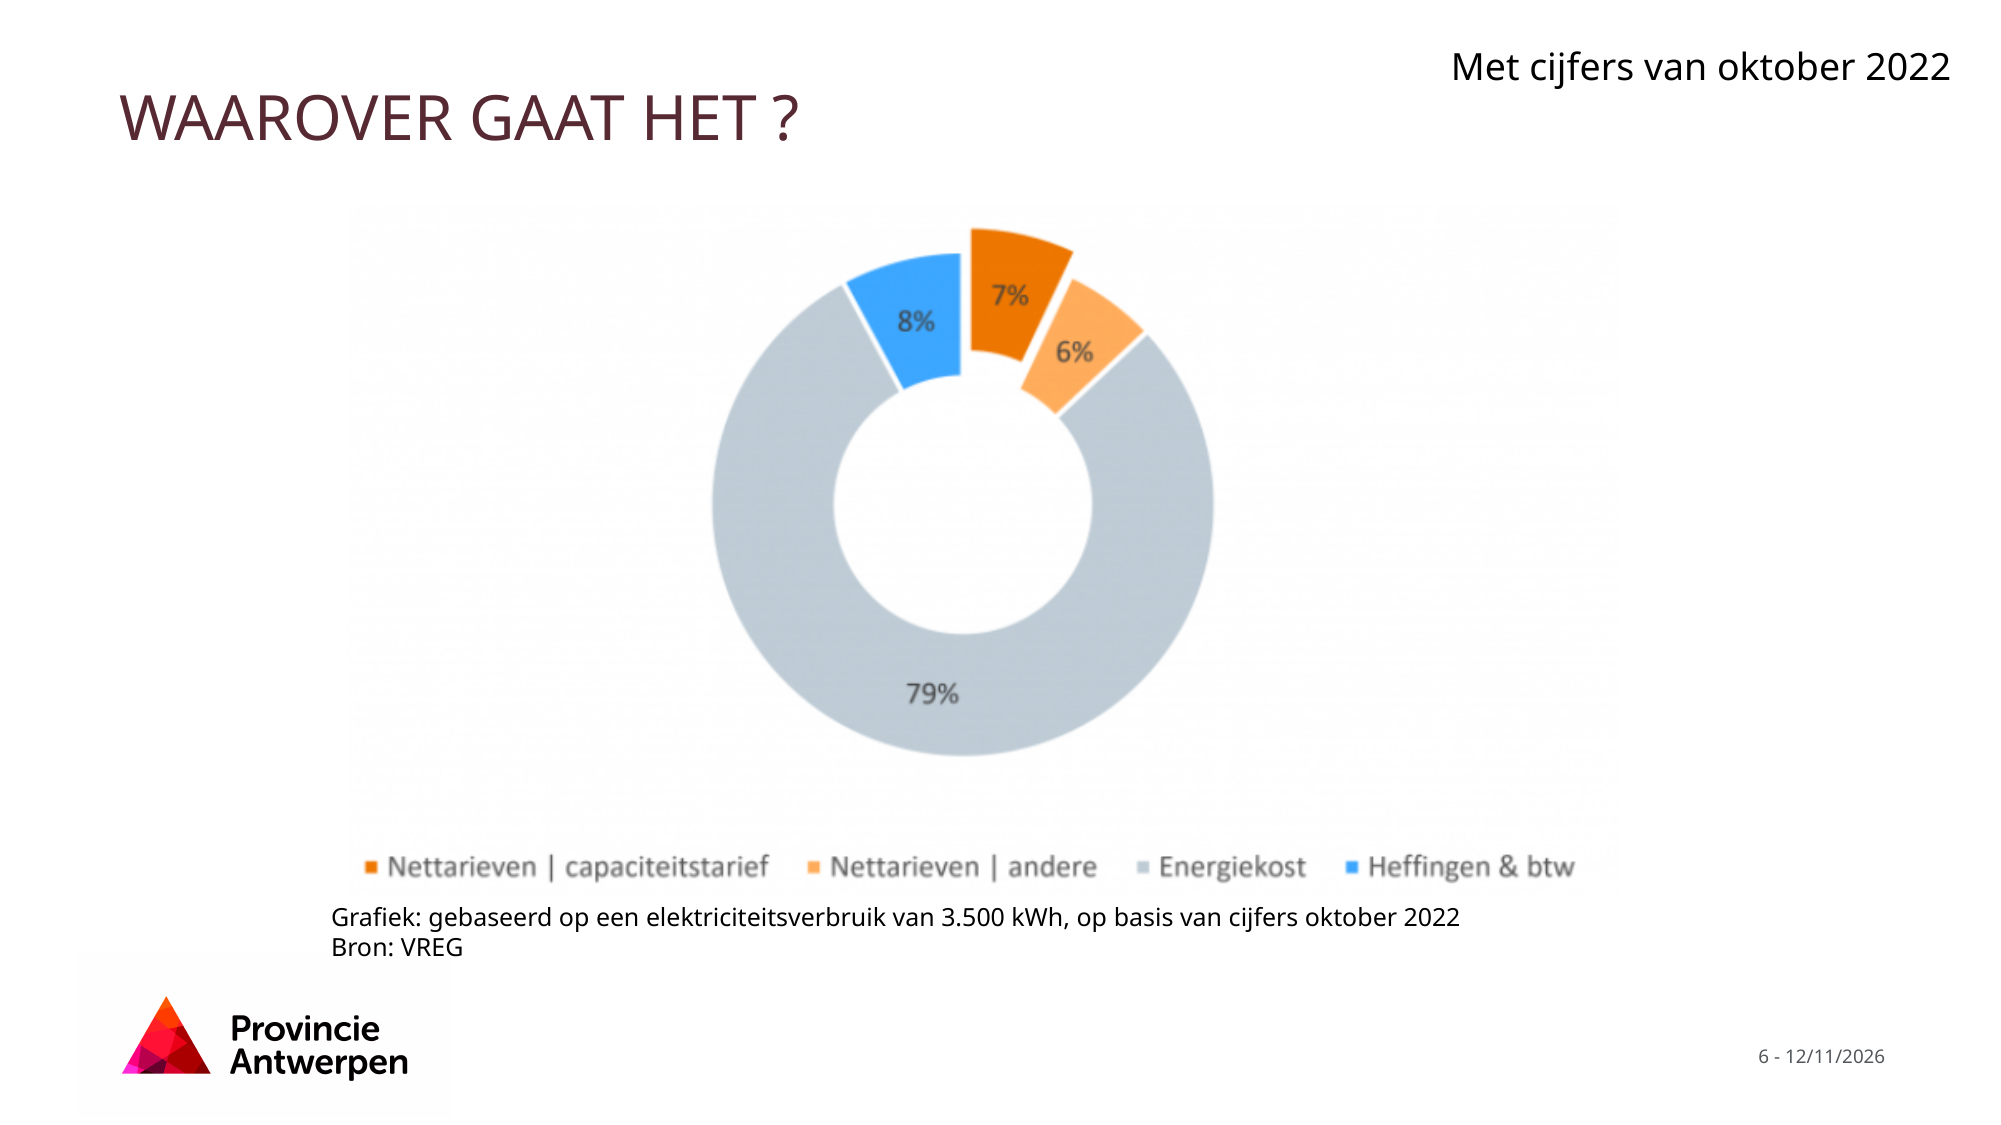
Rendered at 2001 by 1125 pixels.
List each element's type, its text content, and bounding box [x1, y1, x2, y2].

text_box Grafiek: gebaseerd op een elektriciteitsverbruik van 3.500 kWh, op basis van cijfers oktober 2022 Bron: VREG [316, 894, 1478, 969]
text_box Met cijfers van oktober 2022 [1435, 35, 1967, 96]
title Waarover gaat het ? [104, 35, 1517, 196]
picture [78, 951, 451, 1118]
picture [347, 194, 1620, 895]
